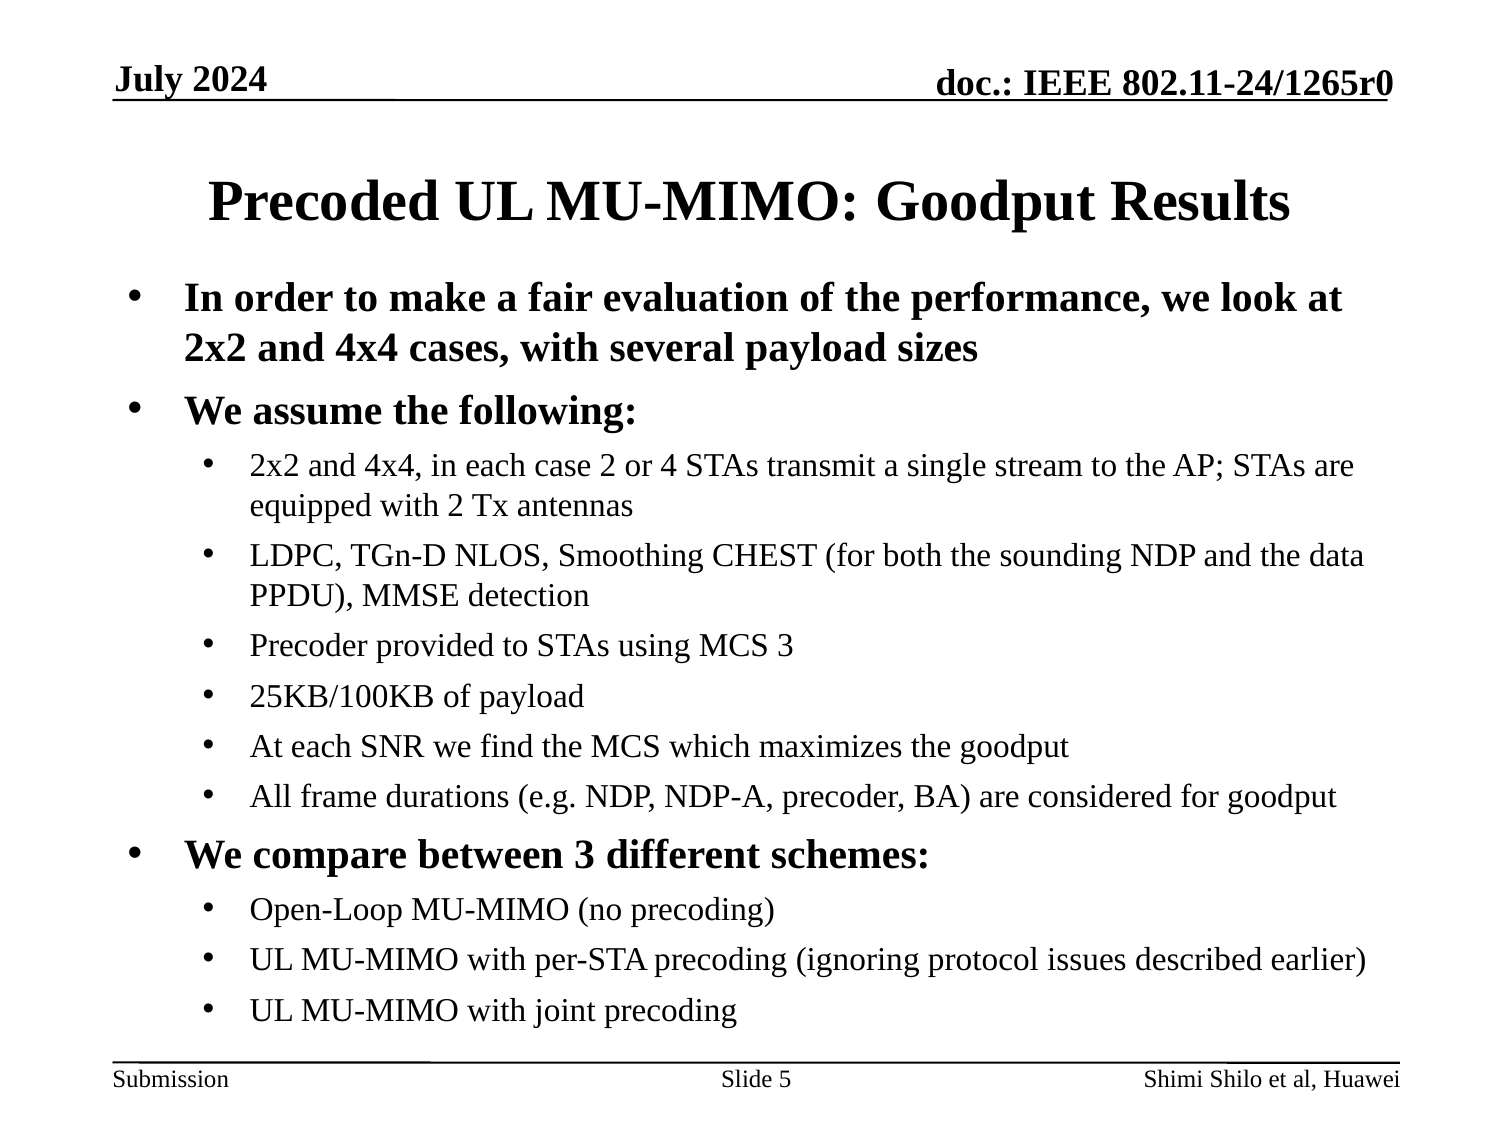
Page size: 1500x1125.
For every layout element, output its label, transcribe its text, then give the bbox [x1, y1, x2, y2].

list In order to make a fair evaluation of the performance, we look at 2x2 and 4x4 cases, with several payload sizes We assume the following: 2x2 and 4x4, in each case 2 or 4 STAs transmit a single stream to the AP; STAs are equipped with 2 Tx antennas LDPC, TGn-D NLOS, Smoothing CHEST (for both the sounding NDP and the data PPDU), MMSE detection Precoder provided to STAs using MCS 3 25KB/100KB of payload At each SNR we find the MCS which maximizes the goodput All frame durations (e.g. NDP, NDP-A, precoder, BA) are considered for goodput We compare between 3 different schemes: Open-Loop MU-MIMO (no precoding) UL MU-MIMO with per-STA precoding (ignoring protocol issues described earlier) UL MU-MIMO with joint precoding [112, 262, 1402, 888]
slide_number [114, 54, 751, 100]
slide_number Slide 5 [712, 1061, 800, 1123]
footer Shimi Shilo et al, Huawei [878, 1061, 1402, 1093]
title Precoded UL MU-MIMO: Goodput Results [62, 131, 1438, 263]
